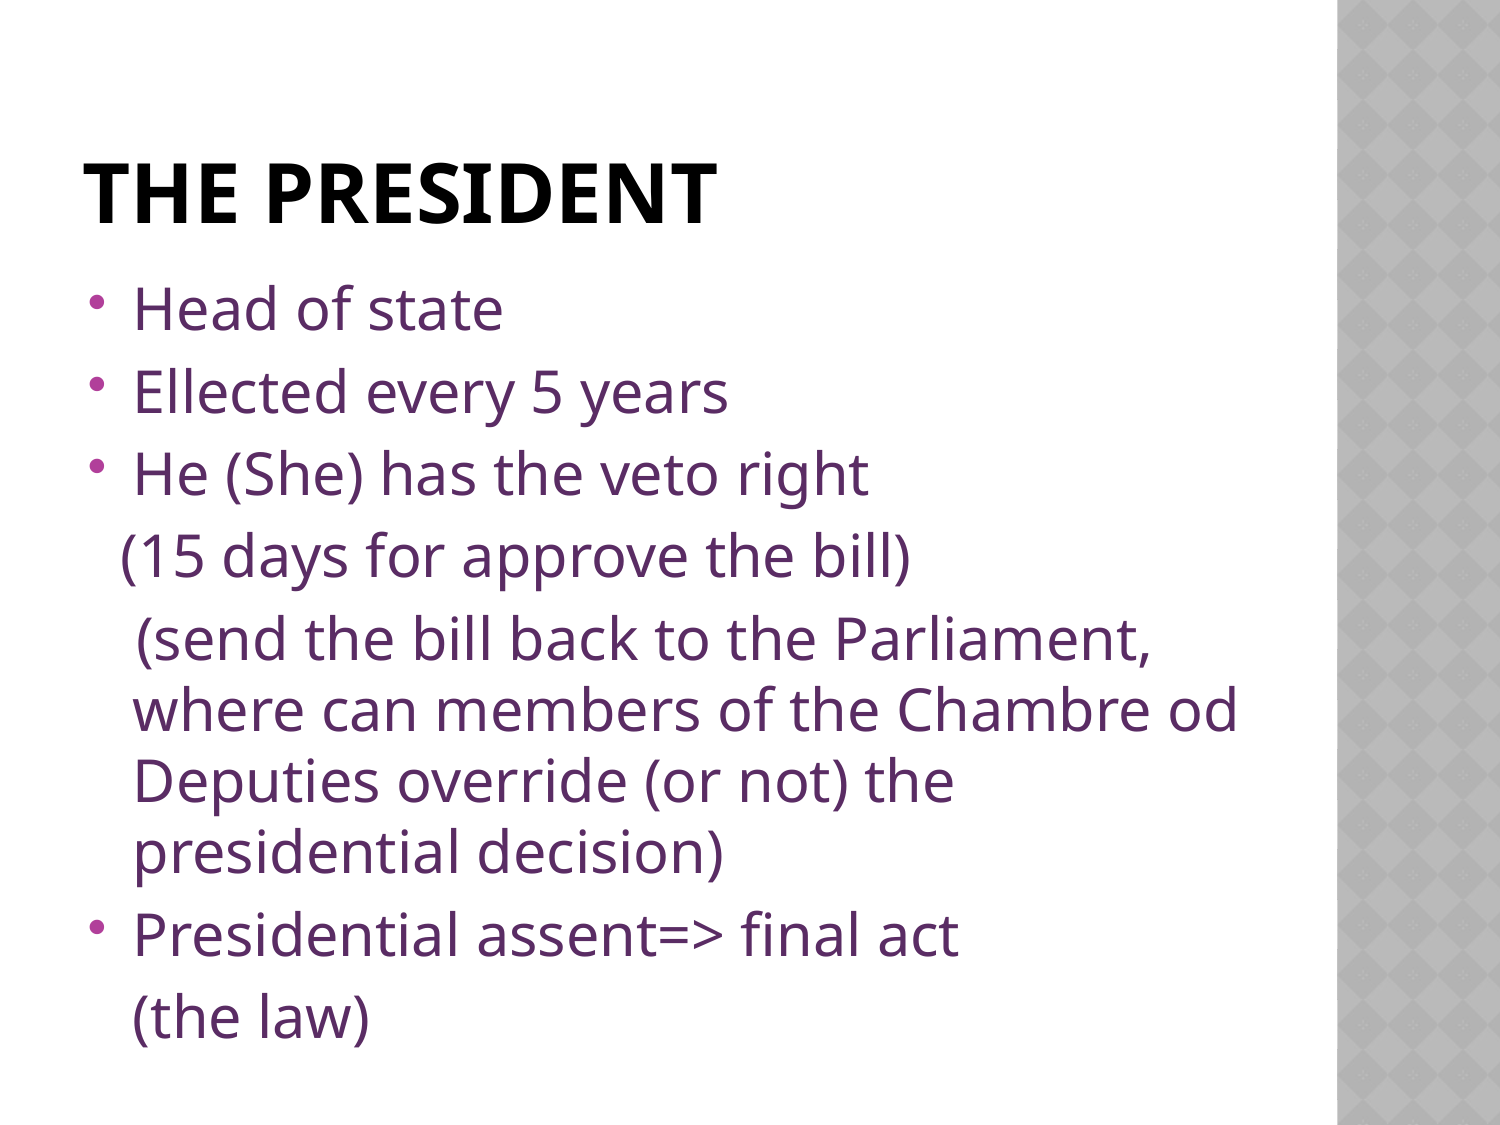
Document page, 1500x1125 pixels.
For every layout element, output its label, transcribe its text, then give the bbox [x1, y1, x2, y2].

list Head of state Ellected every 5 years He (She) has the veto right (15 days for approve the bill) (send the bill back to the Parliament, where can members of the Chambre od Deputies override (or not) the presidential decision) Presidential assent=> final act (the law) [75, 264, 1263, 1059]
title The President [75, 52, 1263, 240]
